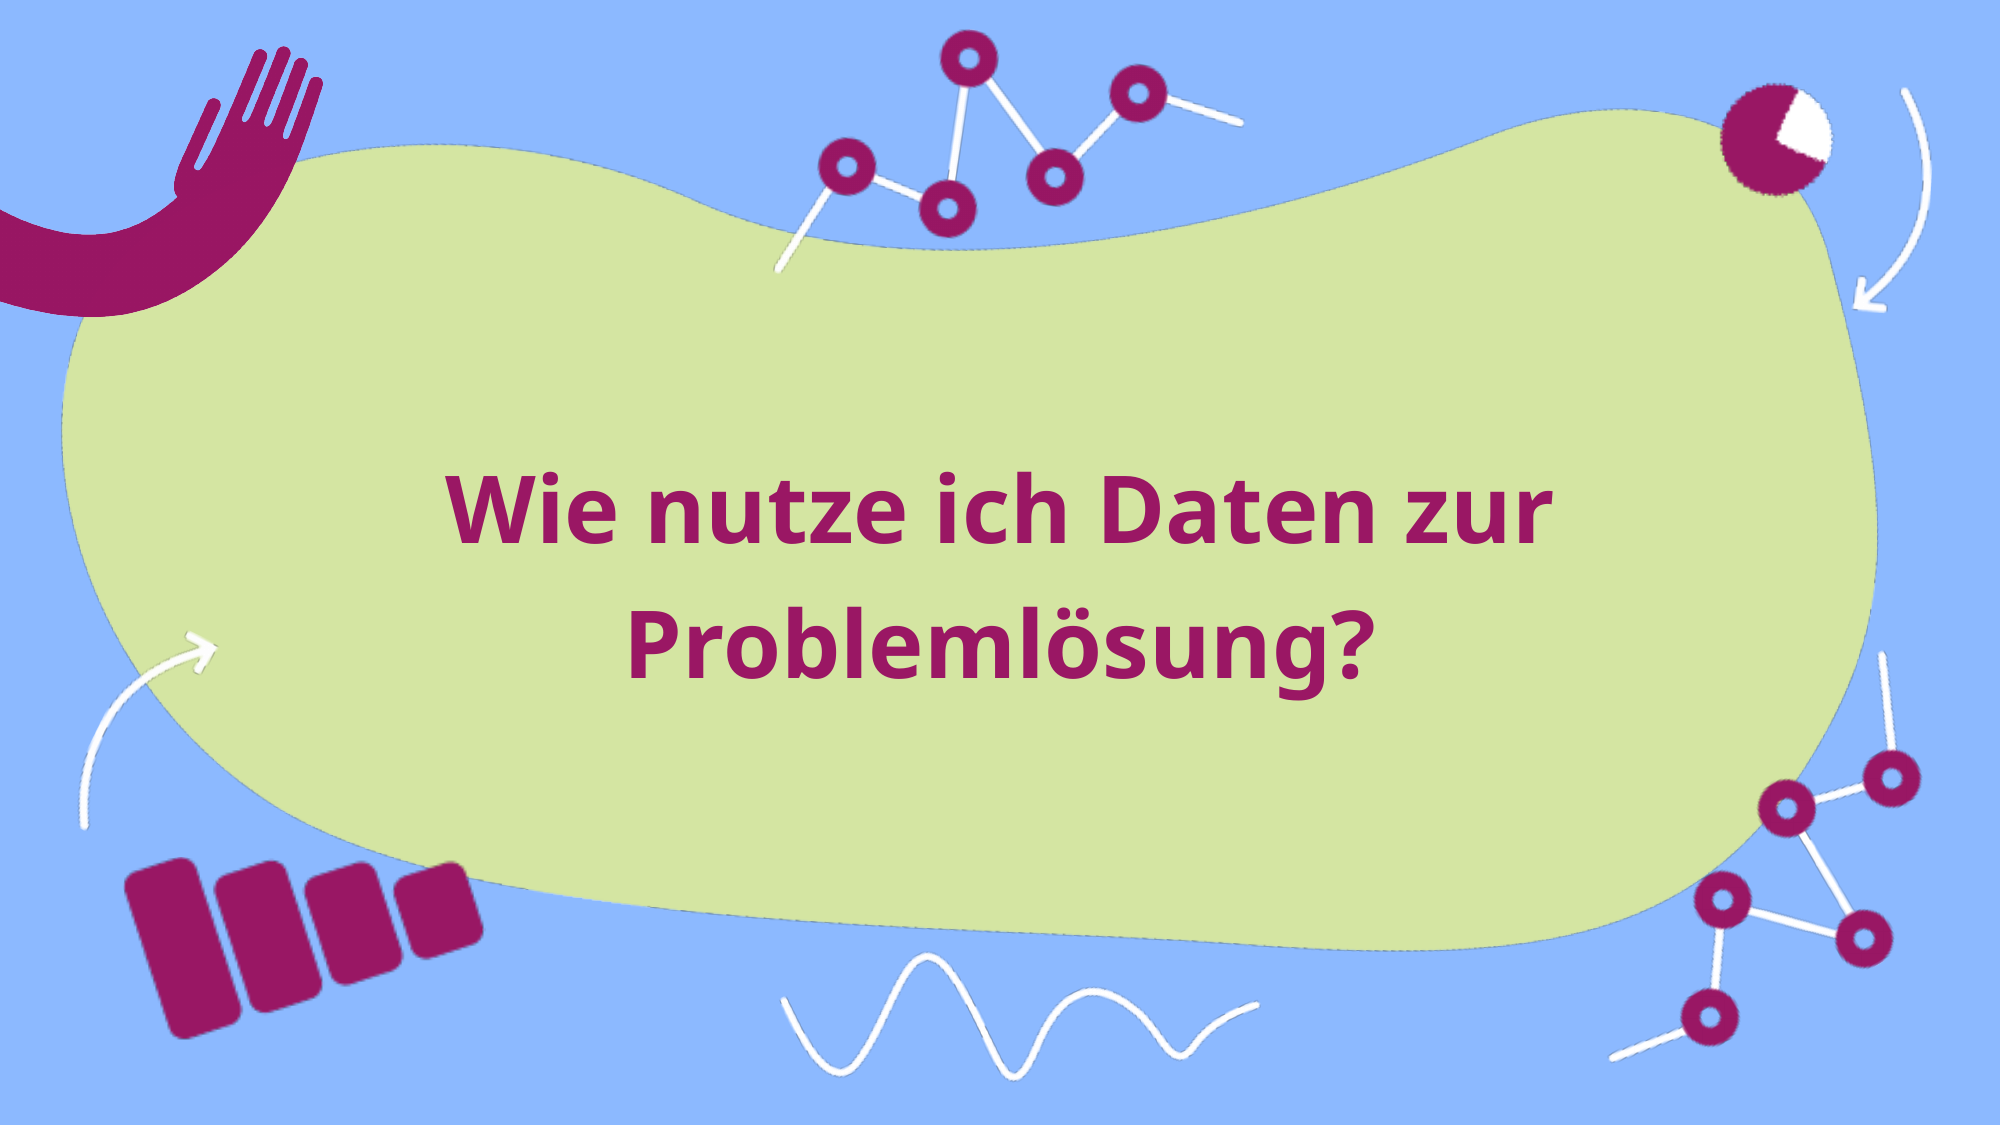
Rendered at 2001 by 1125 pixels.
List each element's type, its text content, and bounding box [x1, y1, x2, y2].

title Wie nutze ich Daten zur Problemlösung? [340, 262, 1661, 863]
picture [0, 0, 2001, 1125]
picture [1852, 86, 1935, 314]
